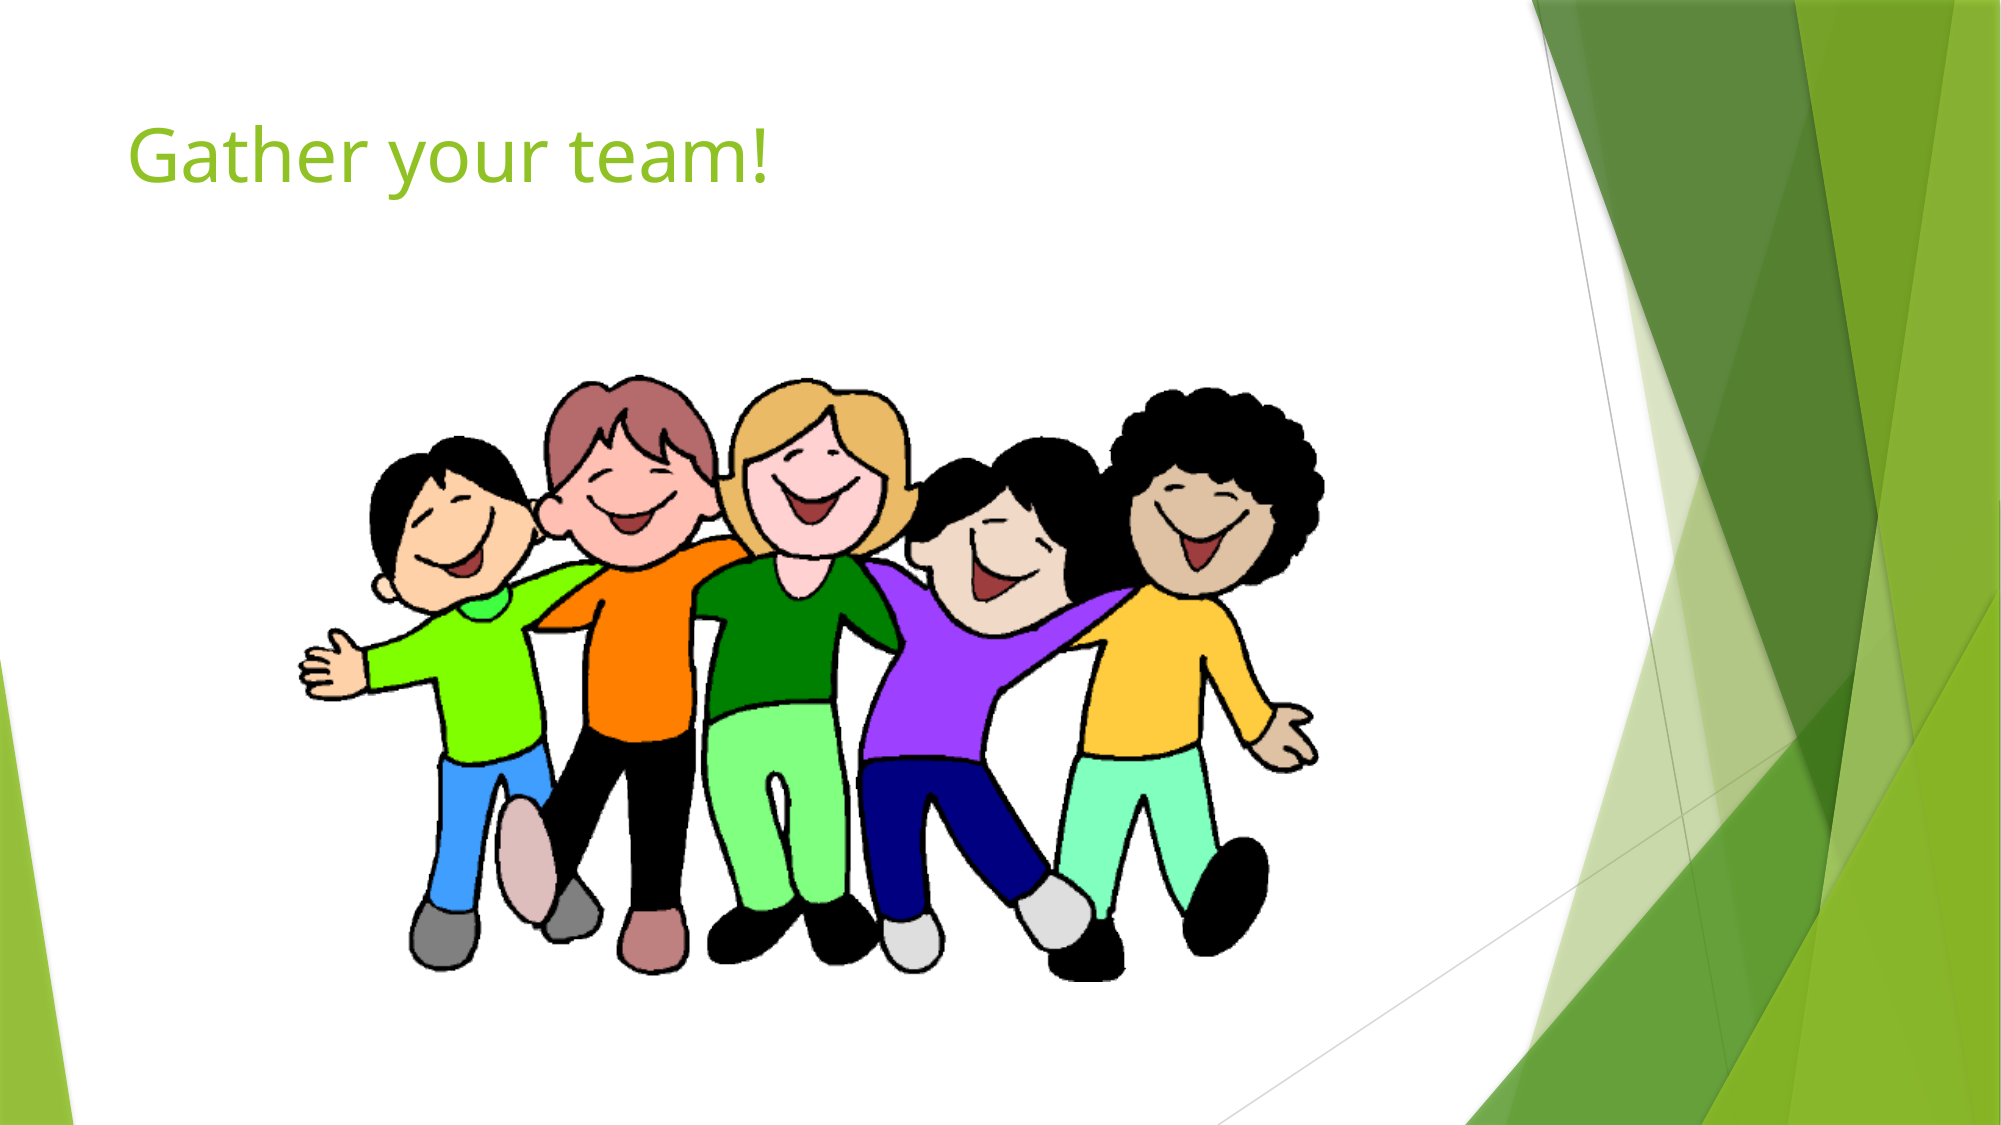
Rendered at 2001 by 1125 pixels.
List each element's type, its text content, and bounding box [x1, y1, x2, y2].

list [296, 363, 1337, 982]
title Gather your team! [111, 99, 1522, 317]
